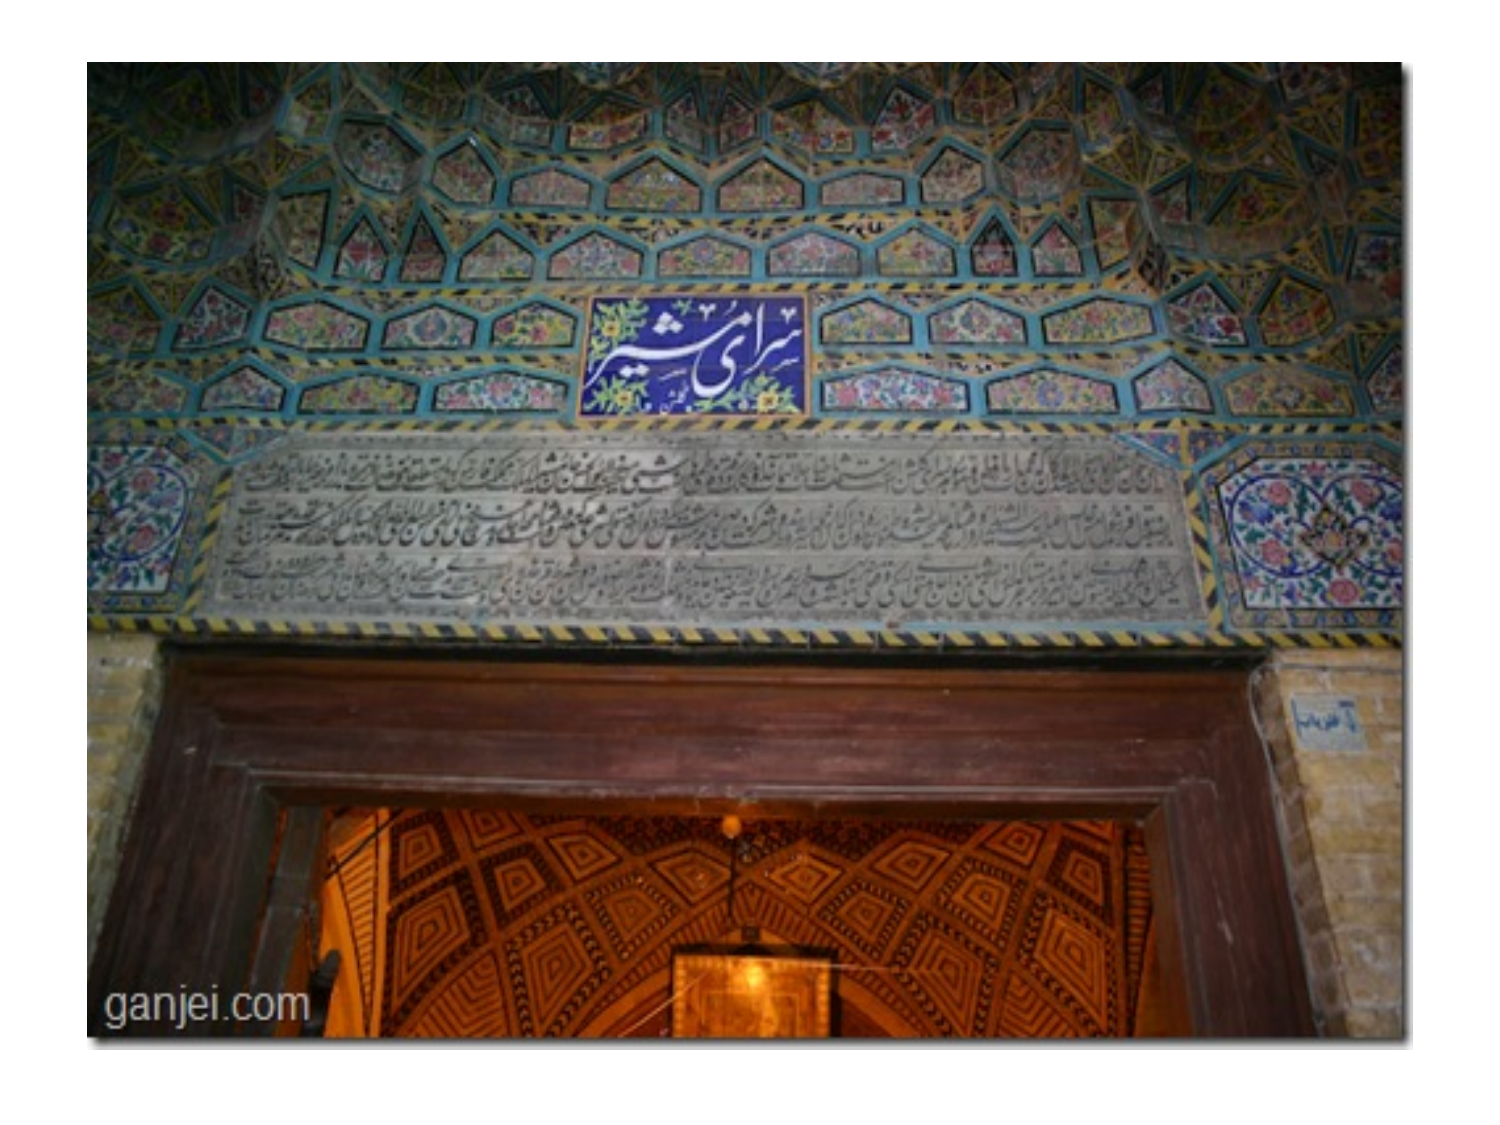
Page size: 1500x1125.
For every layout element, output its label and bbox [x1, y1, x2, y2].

picture [86, 61, 1414, 1051]
